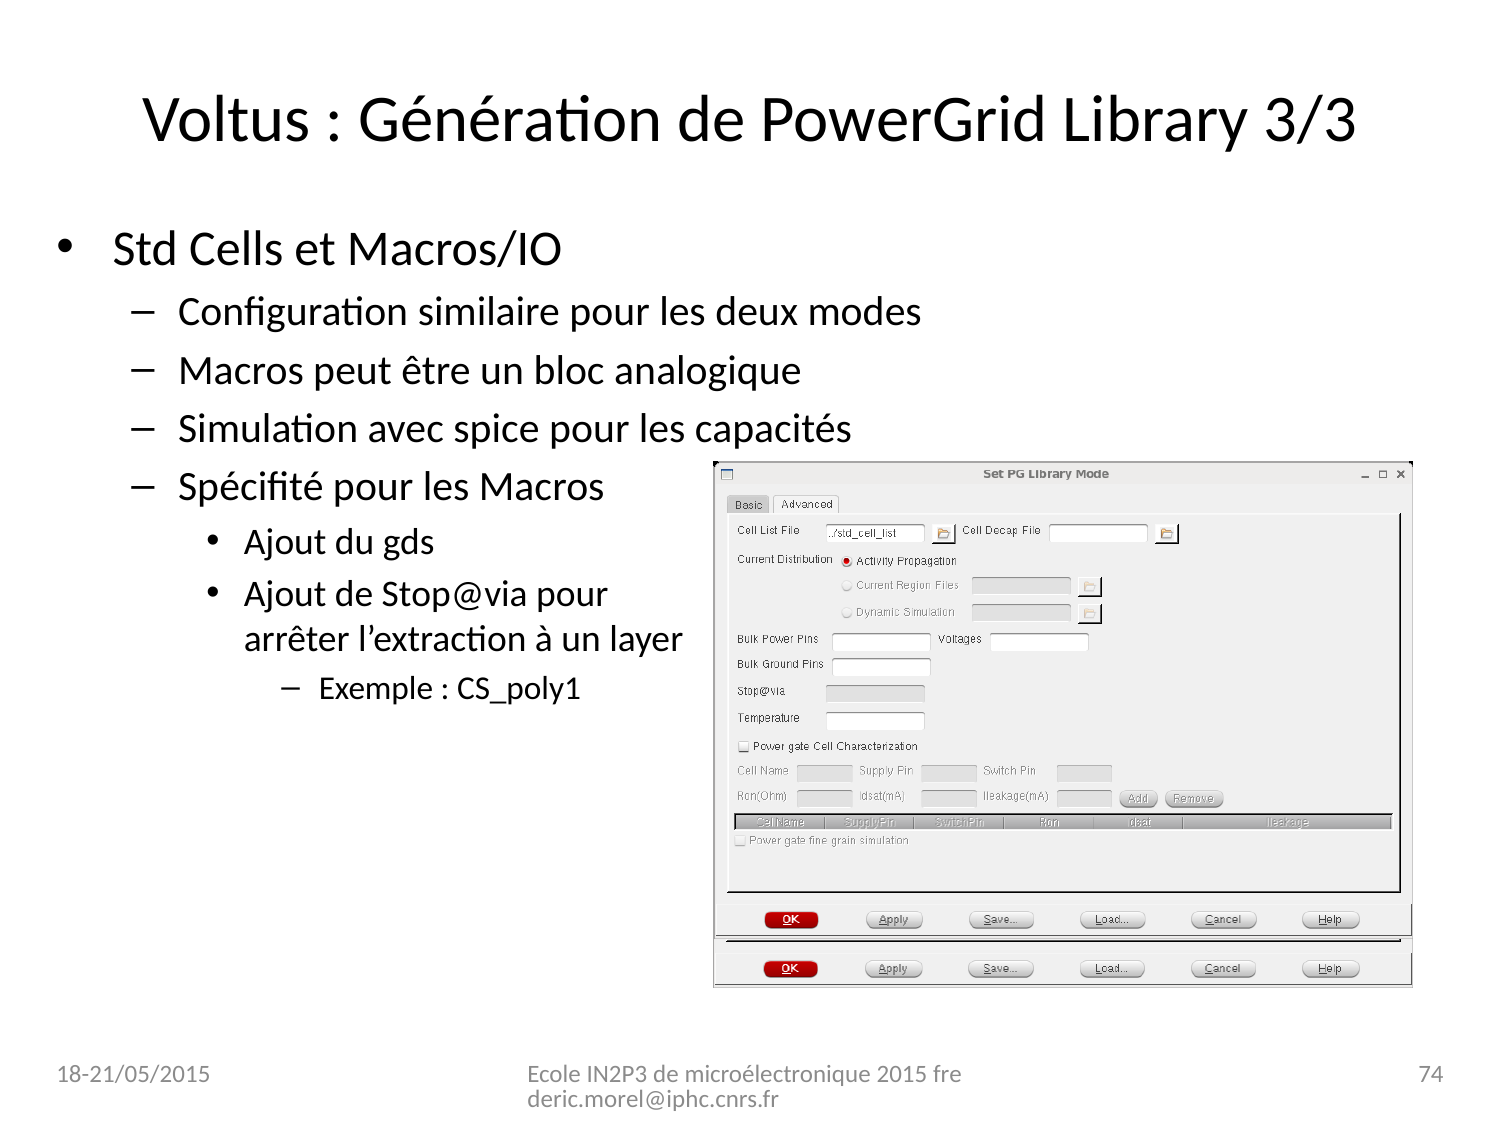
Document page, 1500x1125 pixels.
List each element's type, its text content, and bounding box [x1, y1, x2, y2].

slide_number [41, 1042, 392, 1103]
title Voltus : Génération de PowerGrid Library 3/3 [41, 45, 1459, 185]
slide_number 74 [1108, 1042, 1459, 1103]
list Std Cells et Macros/IO Configuration similaire pour les deux modes Macros peut être un bloc analogique Simulation avec spice pour les capacités Spécifité pour les Macros Ajout du gds Ajout de Stop@via pour arrêter l’extraction à un layer Exemple : CS_poly1 [41, 208, 1459, 1005]
footer Ecole IN2P3 de microélectronique 2015 frederic.morel@iphc.cnrs.fr [512, 1042, 988, 1103]
picture [713, 460, 1413, 988]
